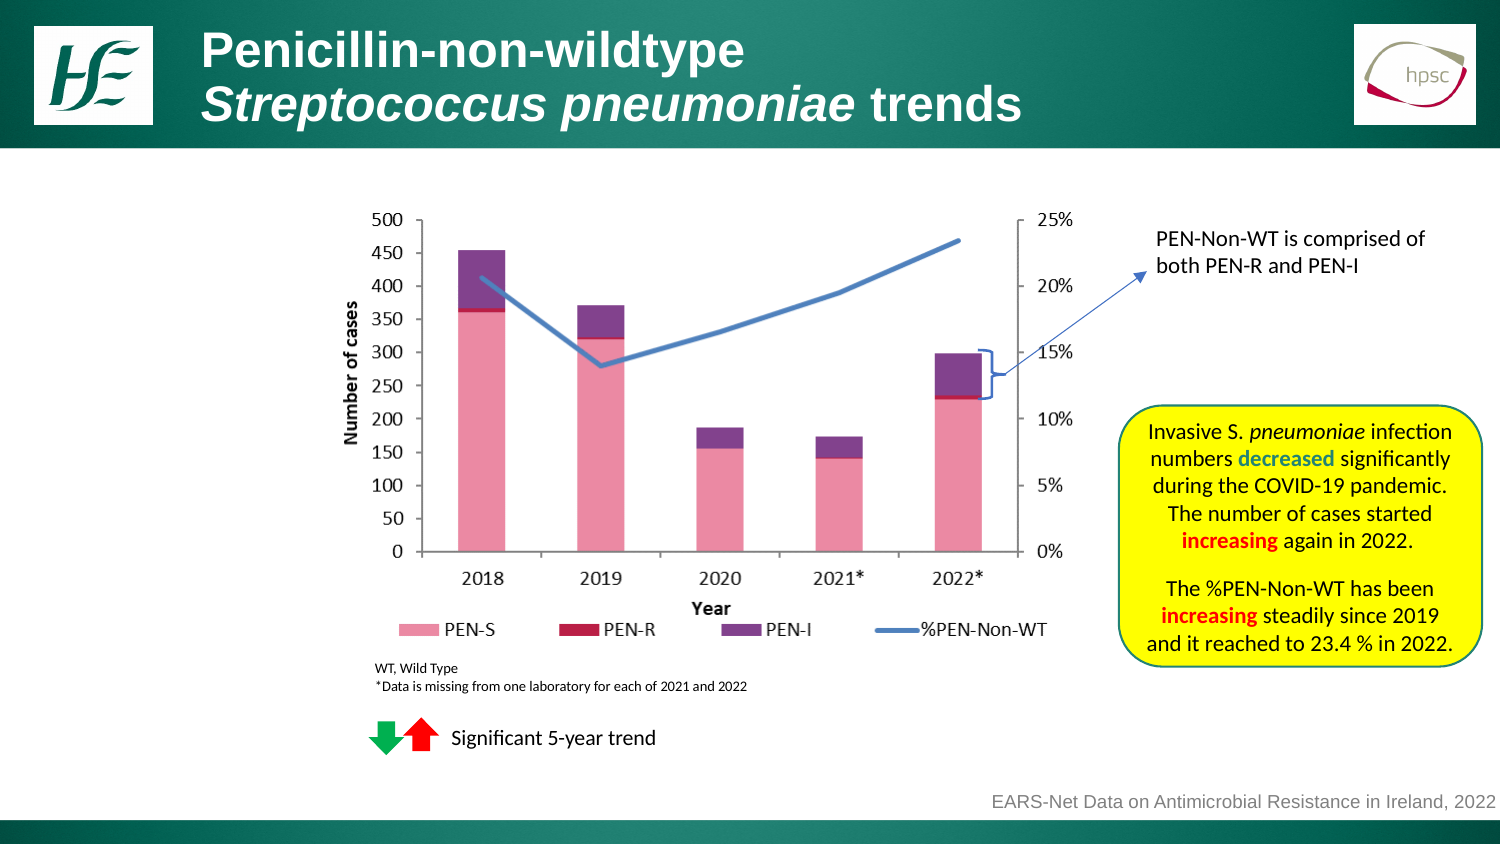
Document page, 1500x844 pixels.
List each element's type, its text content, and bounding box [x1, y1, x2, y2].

text_box WT, Wild Type *Data is missing from one laboratory for each of 2021 and 2022 [360, 651, 826, 702]
text_box [403, 717, 440, 752]
text_box [368, 721, 405, 756]
text_box Significant 5-year trend [436, 716, 689, 757]
picture [0, 0, 1500, 844]
text_box EARS-Net Data on Antimicrobial Resistance in Ireland, 2022 [991, 792, 1500, 819]
text_box Invasive S. pneumoniae infection numbers decreased significantly during the COVID-19 pandemic. The number of cases started increasing again in 2022. The %PEN-Non-WT has been increasing steadily since 2019 and it reached to 23.4 % in 2022. [1117, 404, 1484, 668]
text_box PEN-Non-WT is comprised of both PEN-R and PEN-I [1156, 223, 1450, 279]
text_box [1004, 271, 1147, 375]
list Penicillin-non-wildtype Streptococcus pneumoniae trends [200, 24, 1093, 121]
